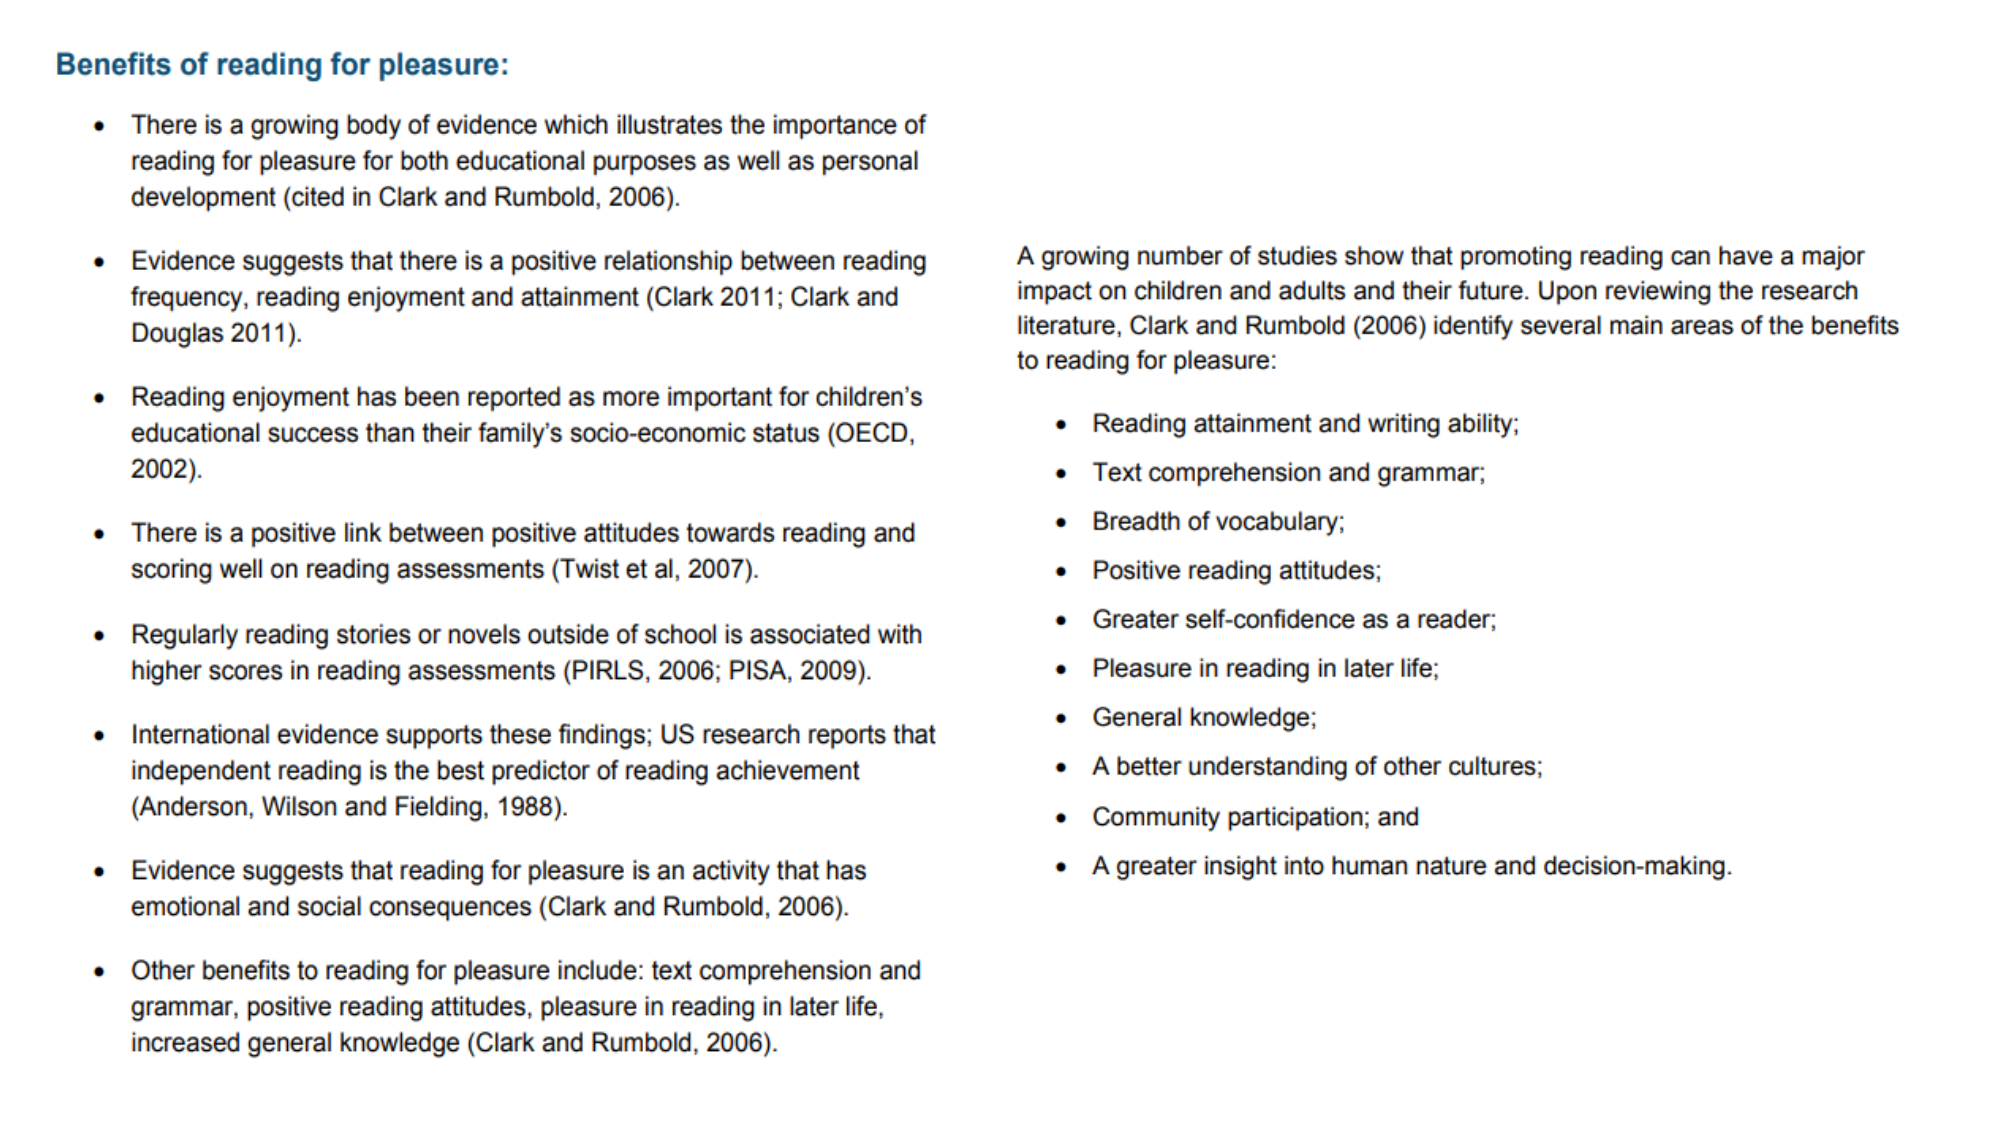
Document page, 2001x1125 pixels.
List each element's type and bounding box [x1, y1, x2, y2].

picture [37, 34, 961, 1091]
picture [999, 229, 1946, 895]
